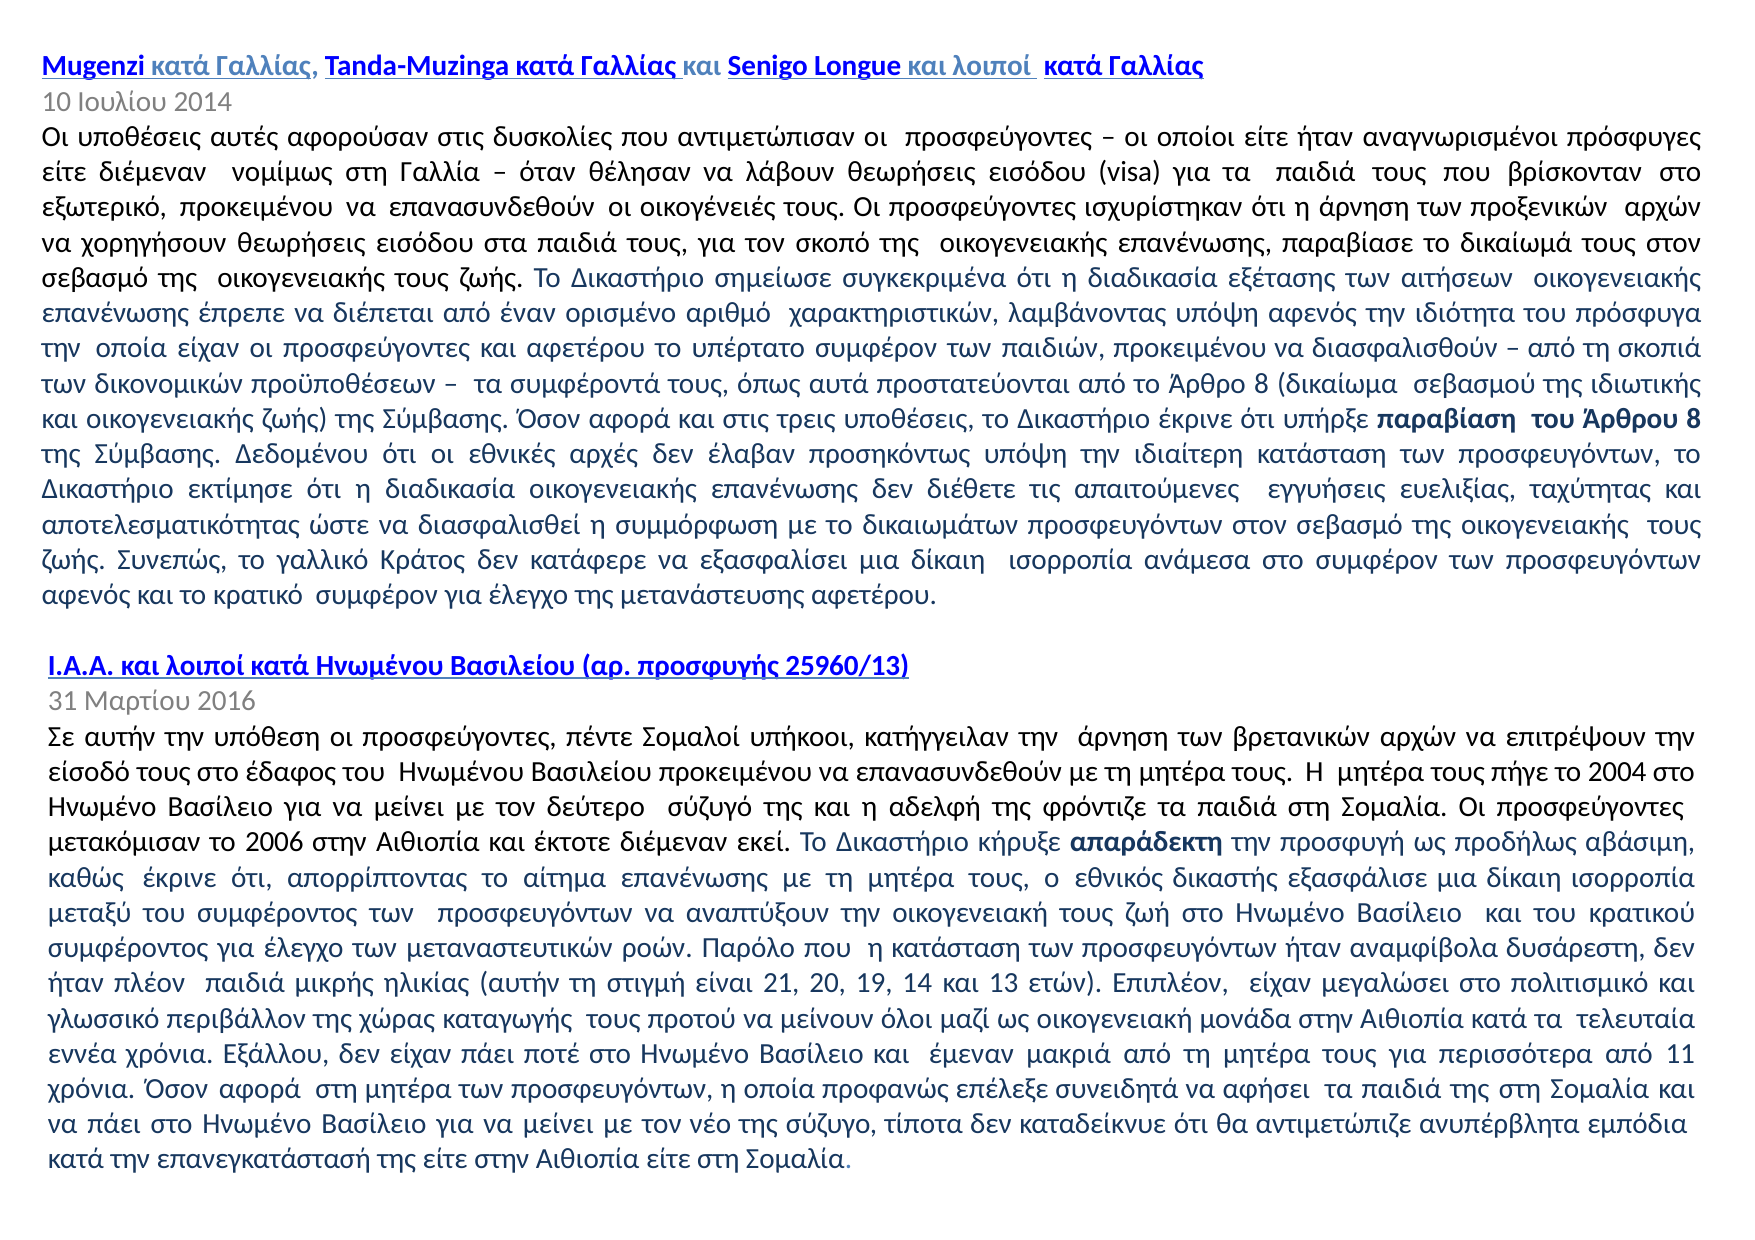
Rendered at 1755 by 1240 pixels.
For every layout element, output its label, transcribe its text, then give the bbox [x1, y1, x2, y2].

text_box Mugenzi κατά Γαλλίας, Tanda-Muzinga κατά Γαλλίας και Senigo Longue και λοιποί κατά Γαλλίας 10 Ιουλίου 2014 Οι υποθέσεις αυτές αφορούσαν στις δυσκολίες που αντιμετώπισαν οι προσφεύγοντες – οι οποίοι είτε ήταν αναγνωρισμένοι πρόσφυγες είτε διέμεναν νομίμως στη Γαλλία – όταν θέλησαν να λάβουν θεωρήσεις εισόδου (visa) για τα παιδιά τους που βρίσκονταν στο εξωτερικό, προκειμένου να επανασυνδεθούν οι οικογένειές τους. Οι προσφεύγοντες ισχυρίστηκαν ότι η άρνηση των προξενικών αρχών να χορηγήσουν θεωρήσεις εισόδου στα παιδιά τους, για τον σκοπό της οικογενειακής επανένωσης, παραβίασε το δικαίωμά τους στον σεβασμό της οικογενειακής τους ζωής. Το Δικαστήριο σημείωσε συγκεκριμένα ότι η διαδικασία εξέτασης των αιτήσεων οικογενειακής επανένωσης έπρεπε να διέπεται από έναν ορισμένο αριθμό χαρακτηριστικών, λαμβάνοντας υπόψη αφενός την ιδιότητα του πρόσφυγα την οποία είχαν οι προσφεύγοντες και αφετέρου το υπέρτατο συμφέρον των παιδιών, προκειμένου να διασφαλισθούν – από τη σκοπιά των δικονομικών προϋποθέσεων – τα συμφέροντά τους, όπως αυτά προστατεύονται από το Άρθρο 8 (δικαίωμα σεβασμού της ιδιωτικής και οικογενειακής ζωής) της Σύμβασης. Όσον αφορά και στις τρεις υποθέσεις, το Δικαστήριο έκρινε ότι υπήρξε παραβίαση του Άρθρου 8 της Σύμβασης. Δεδομένου ότι οι εθνικές αρχές δεν έλαβαν προσηκόντως υπόψη την ιδιαίτερη κατάσταση των προσφευγόντων, το Δικαστήριο εκτίμησε ότι η διαδικασία οικογενειακής επανένωσης δεν διέθετε τις απαιτούμενες εγγυήσεις ευελιξίας, ταχύτητας και αποτελεσματικότητας ώστε να διασφαλισθεί η συμμόρφωση με το δικαιωμάτων προσφευγόντων στον σεβασμό της οικογενειακής τους ζωής. Συνεπώς, το γαλλικό Κράτος δεν κατάφερε να εξασφαλίσει μια δίκαιη ισορροπία ανάμεσα στο συμφέρον των προσφευγόντων αφενός και το κρατικό συμφέρον για έλεγχο της μετανάστευσης αφετέρου. Ι.Α.Α. και λοιποί κατά Ηνωμένου Βασιλείου (αρ. προσφυγής 25960/13) 31 Μαρτίου 2016 Σε αυτήν την υπόθεση οι προσφεύγοντες, πέντε Σομαλοί υπήκοοι, κατήγγειλαν την άρνηση των βρετανικών αρχών να επιτρέψουν την είσοδό τους στο έδαφος του Ηνωμένου Βασιλείου προκειμένου να επανασυνδεθούν με τη μητέρα τους. Η μητέρα τους πήγε το 2004 στο Ηνωμένο Βασίλειο για να μείνει με τον δεύτερο σύζυγό της και η αδελφή της φρόντιζε τα παιδιά στη Σομαλία. Οι προσφεύγοντες μετακόμισαν το 2006 στην Αιθιοπία και έκτοτε διέμεναν εκεί. Το Δικαστήριο κήρυξε απαράδεκτη την προσφυγή ως προδήλως αβάσιμη, καθώς έκρινε ότι, απορρίπτοντας το αίτημα επανένωσης με τη μητέρα τους, ο εθνικός δικαστής εξασφάλισε μια δίκαιη ισορροπία μεταξύ του συμφέροντος των προσφευγόντων να αναπτύξουν την οικογενειακή τους ζωή στο Ηνωμένο Βασίλειο και του κρατικού συμφέροντος για έλεγχο των μεταναστευτικών ροών. Παρόλο που η κατάσταση των προσφευγόντων ήταν αναμφίβολα δυσάρεστη, δεν ήταν πλέον παιδιά μικρής ηλικίας (αυτήν τη στιγμή είναι 21, 20, 19, 14 και 13 ετών). Επιπλέον, είχαν μεγαλώσει στο πολιτισμικό και γλωσσικό περιβάλλον της χώρας καταγωγής τους προτού να μείνουν όλοι μαζί ως οικογενειακή μονάδα στην Αιθιοπία κατά τα τελευταία εννέα χρόνια. Εξάλλου, δεν είχαν πάει ποτέ στο Ηνωμένο Βασίλειο και έμεναν μακριά από τη μητέρα τους για περισσότερα από 11 χρόνια. Όσον αφορά στη μητέρα των προσφευγόντων, η οποία προφανώς επέλεξε συνειδητά να αφήσει τα παιδιά της στη Σομαλία και να πάει στο Ηνωμένο Βασίλειο για να μείνει με τον νέο της σύζυγο, τίποτα δεν καταδείκνυε ότι θα αντιμετώπιζε ανυπέρβλητα εμπόδια κατά την επανεγκατάστασή της είτε στην Αιθιοπία είτε στη Σομαλία. [39, 44, 1702, 1211]
